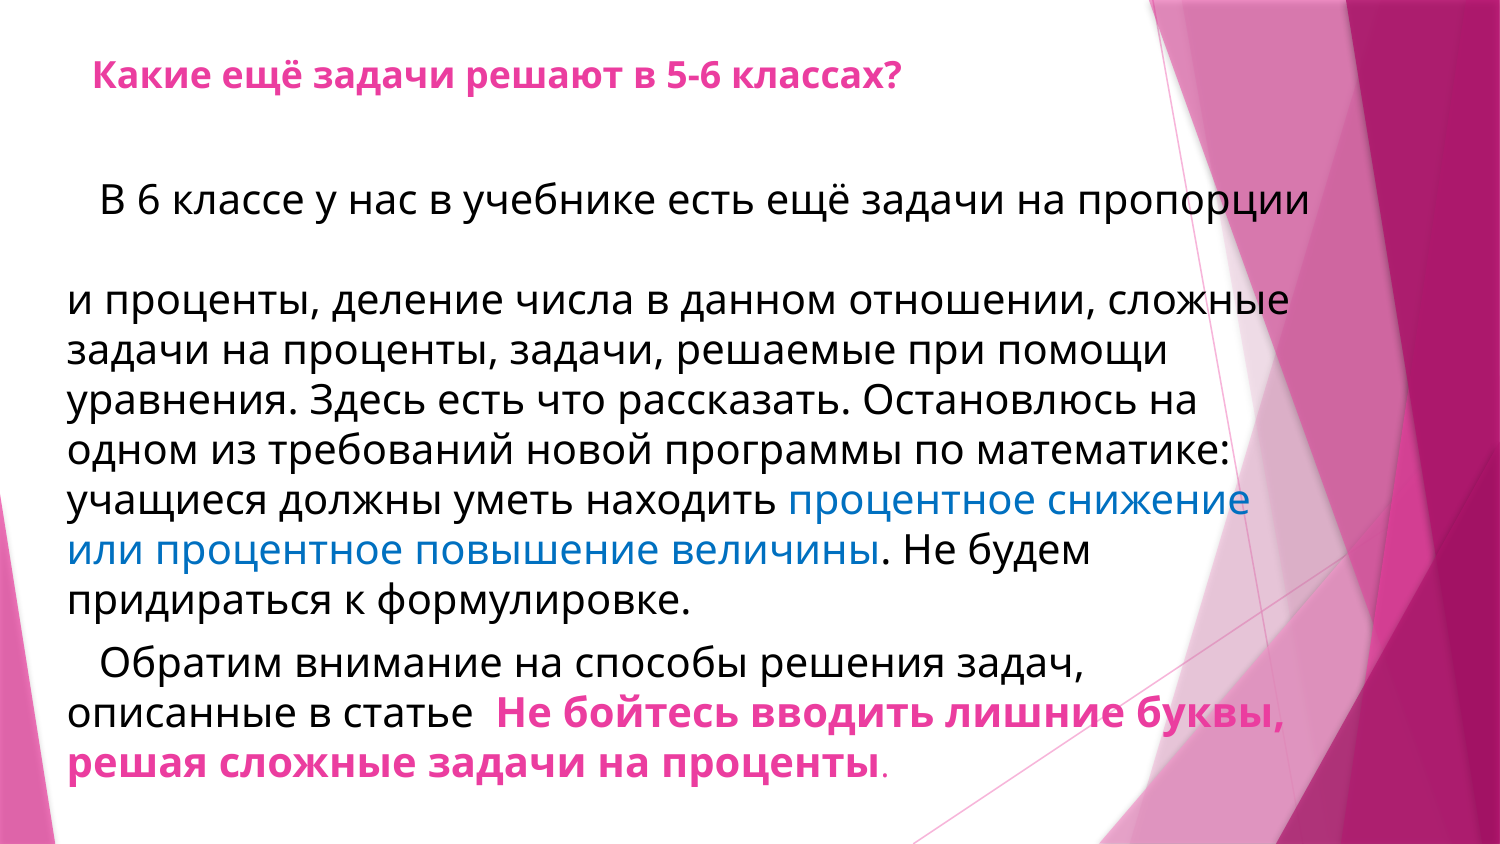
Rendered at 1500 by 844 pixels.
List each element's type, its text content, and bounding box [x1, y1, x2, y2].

text_box В 6 классе у нас в учебнике есть ещё задачи на пропорции и проценты, деление числа в данном отношении, сложные задачи на проценты, задачи, решаемые при помощи уравнения. Здесь есть что рассказать. Остановлюсь на одном из требований новой программы по математике: учащиеся должны уметь находить процентное снижение или процентное повышение величины. Не будем придираться к формулировке. Обратим внимание на способы решения задач, описанные в статье Не бойтесь вводить лишние буквы, решая сложные задачи на проценты. [51, 102, 1329, 793]
title Какие ещё задачи решают в 5-6 классах? [76, 43, 1425, 127]
list [101, 101, 1401, 810]
